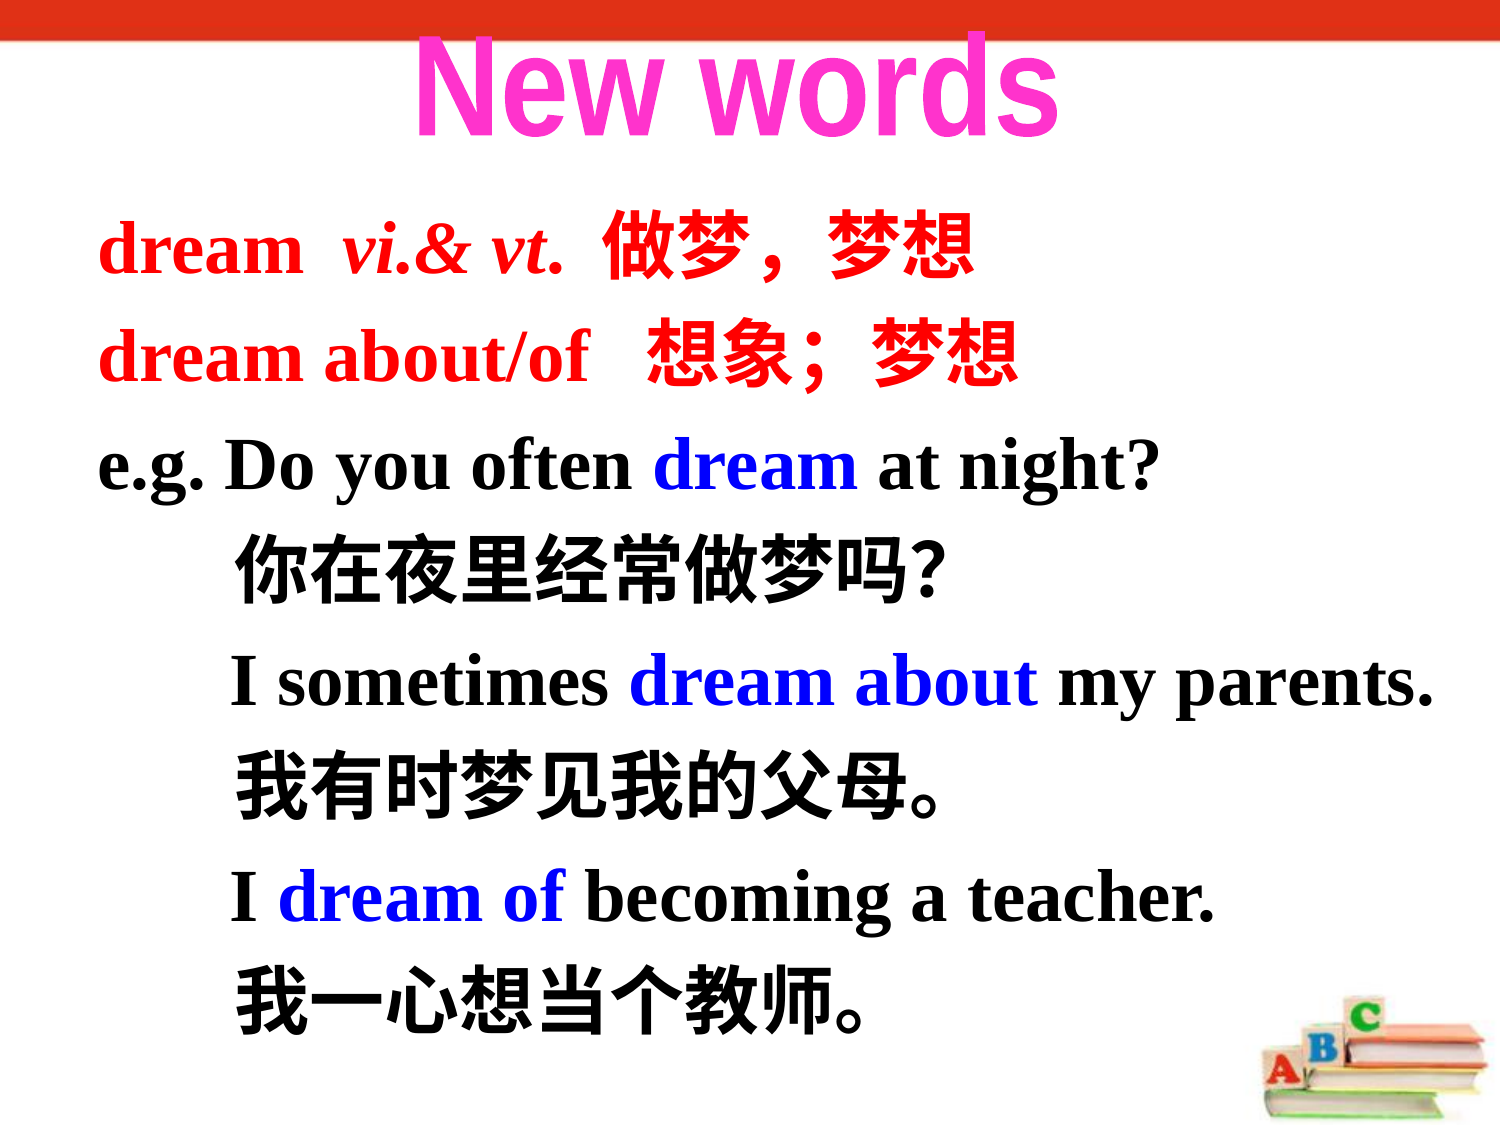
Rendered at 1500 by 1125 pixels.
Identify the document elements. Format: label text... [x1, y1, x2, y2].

picture [0, 0, 1500, 1125]
list dream vi.& vt. 做梦，梦想 dream about/of 想象；梦想 e.g. Do you often dream at night? 你在夜里经常做梦吗？ I sometimes dream about my parents. 我有时梦见我的父母。 I dream of becoming a teacher. 我一心想当个教师。 [82, 172, 1459, 1047]
